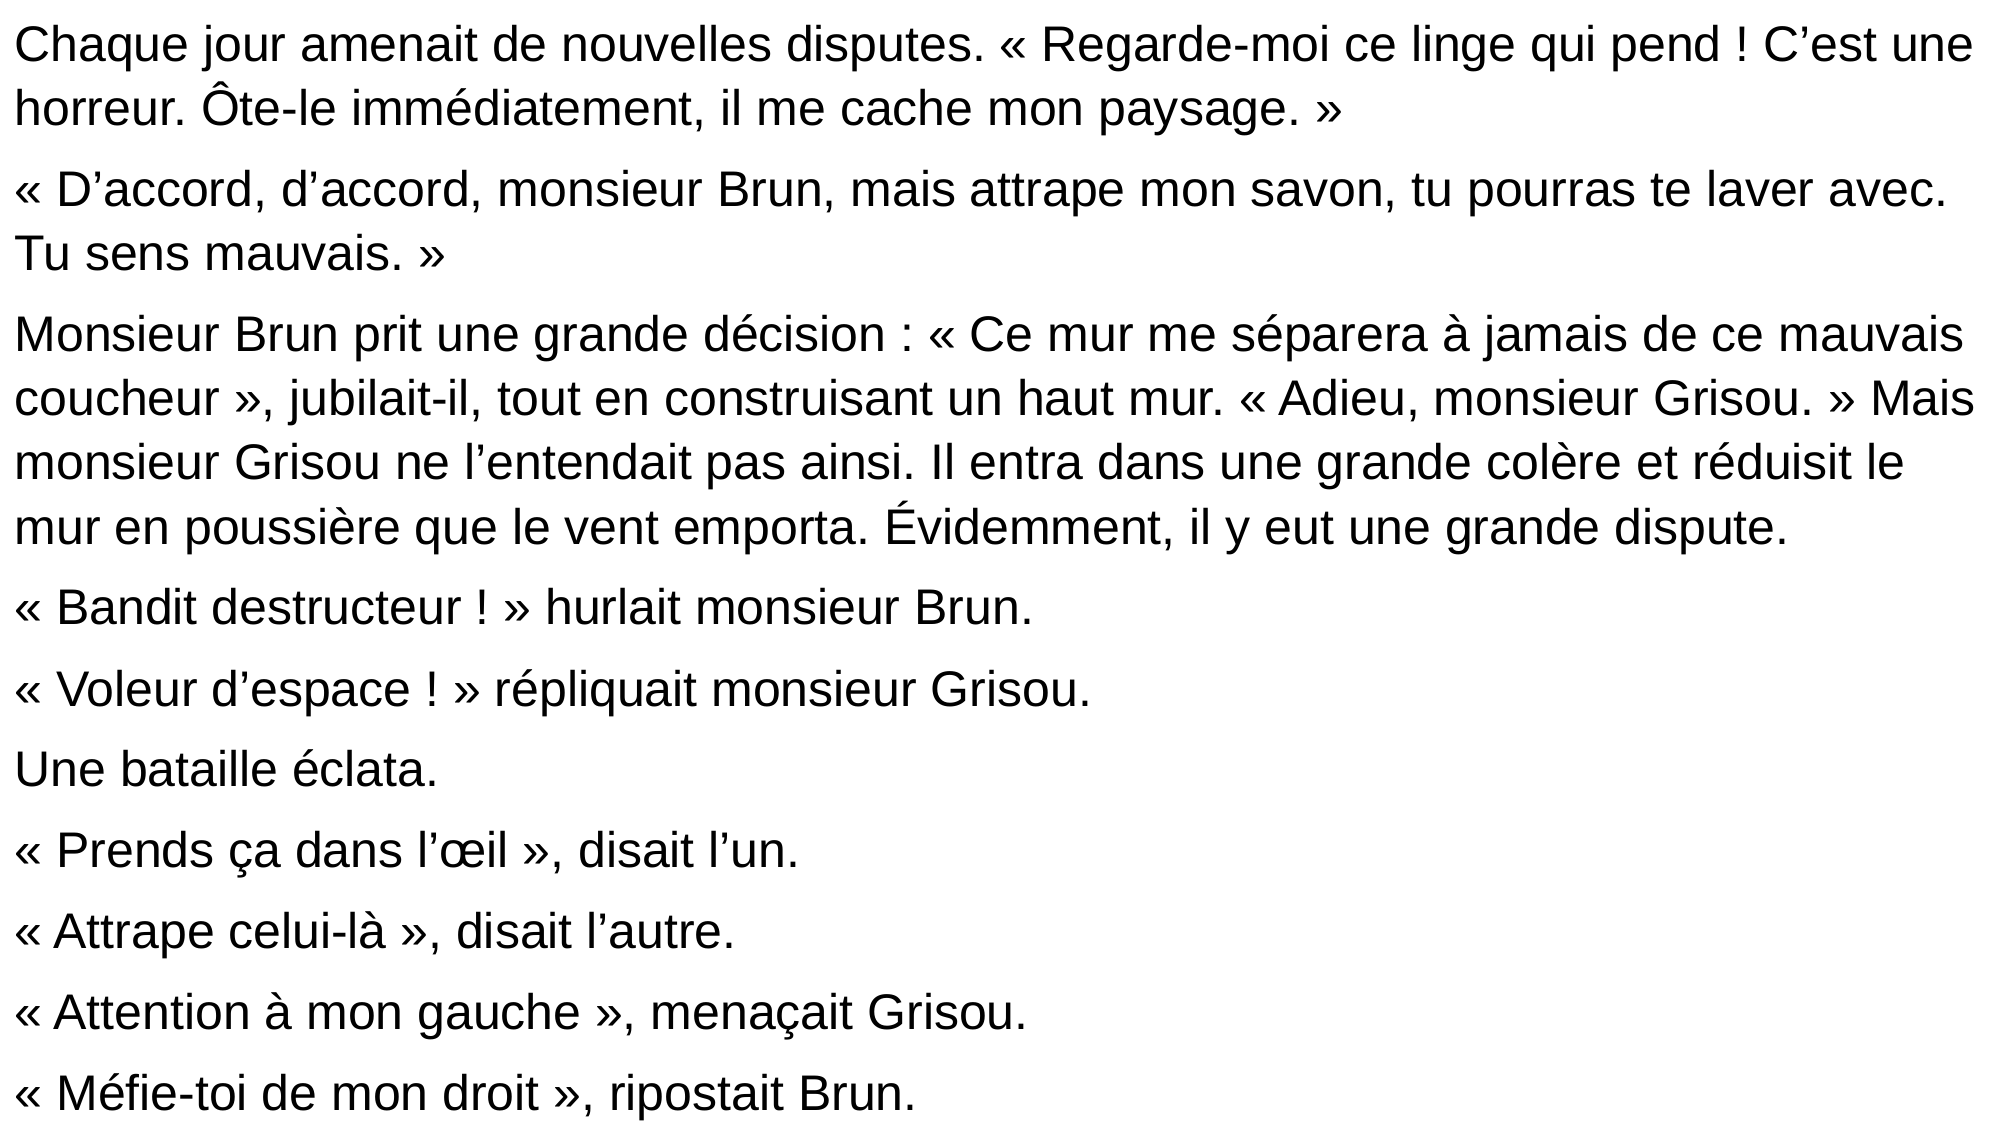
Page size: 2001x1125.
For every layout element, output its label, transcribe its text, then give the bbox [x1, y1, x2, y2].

text_box Chaque jour amenait de nouvelles disputes. « Regarde-moi ce linge qui pend ! C’est une horreur. Ôte-le immédiatement, il me cache mon paysage. » « D’accord, d’accord, monsieur Brun, mais attrape mon savon, tu pourras te laver avec. Tu sens mauvais. » Monsieur Brun prit une grande décision : « Ce mur me séparera à jamais de ce mauvais coucheur », jubilait-il, tout en construisant un haut mur. « Adieu, monsieur Grisou. » Mais monsieur Grisou ne l’entendait pas ainsi. Il entra dans une grande colère et réduisit le mur en poussière que le vent emporta. Évidemment, il y eut une grande dispute. « Bandit destructeur ! » hurlait monsieur Brun. « Voleur d’espace ! » répliquait monsieur Grisou. Une bataille éclata. « Prends ça dans l’œil », disait l’un. « Attrape celui-là », disait l’autre. « Attention à mon gauche », menaçait Grisou. « Méfie-toi de mon droit », ripostait Brun. [0, 0, 2000, 1125]
